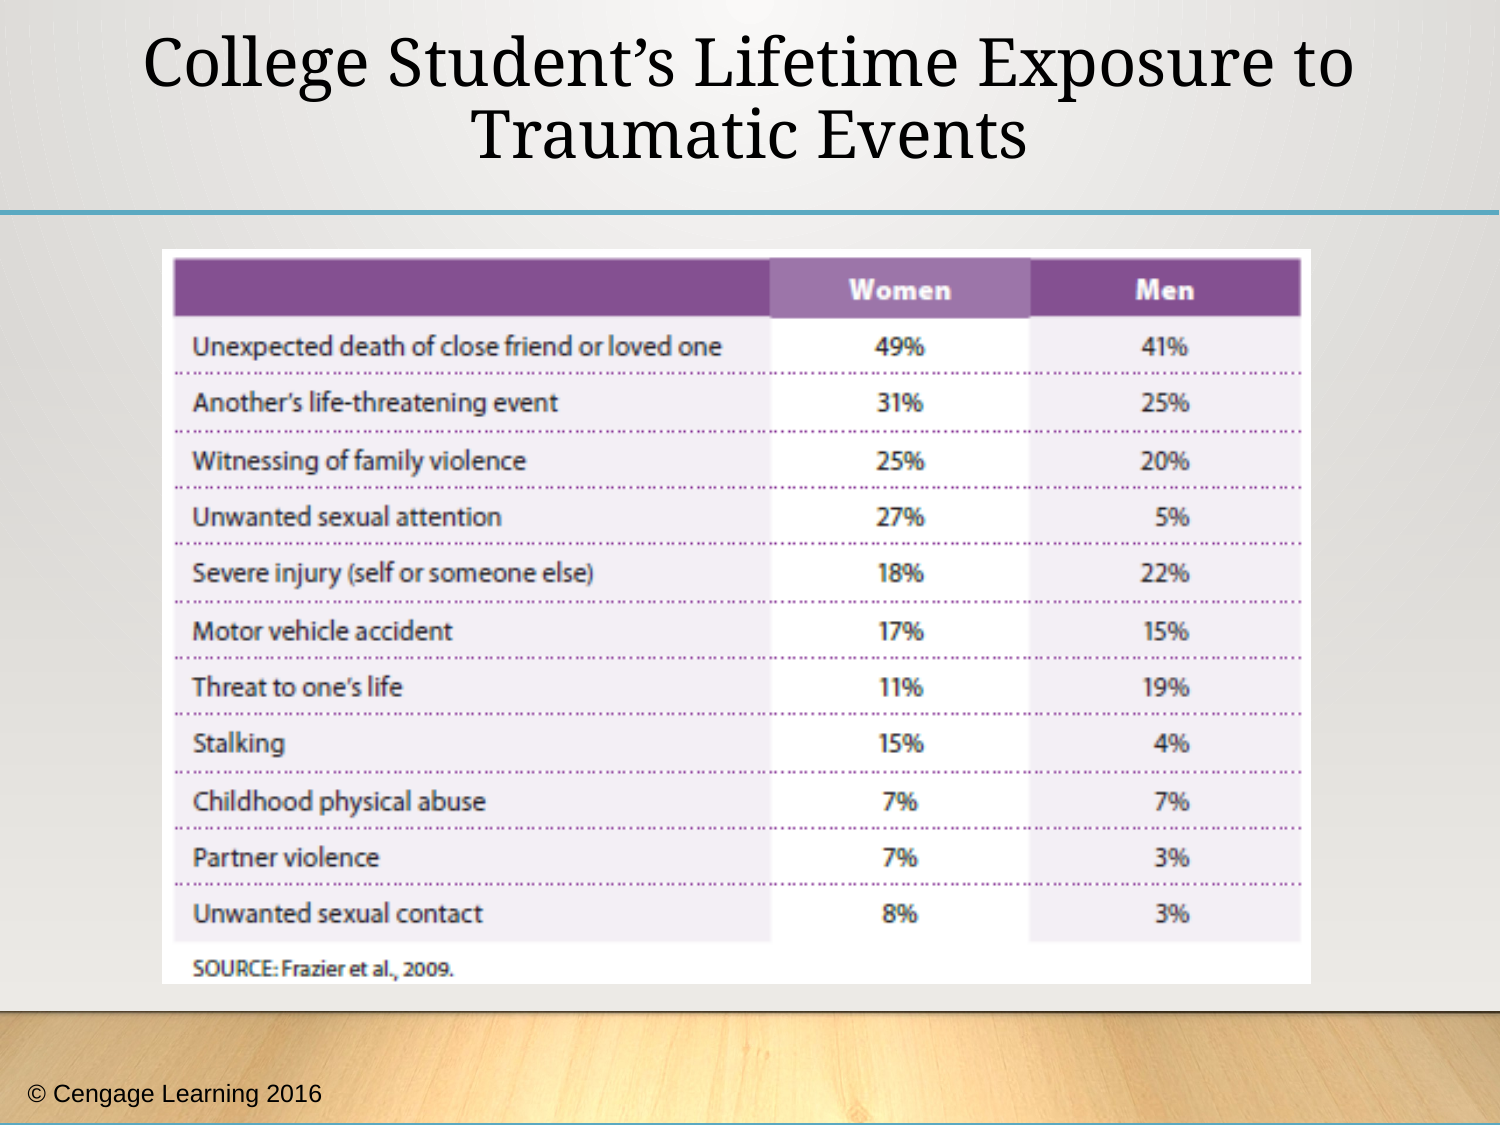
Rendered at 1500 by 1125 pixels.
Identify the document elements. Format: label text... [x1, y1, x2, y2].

picture [0, 1011, 1500, 1123]
title College Student’s Lifetime Exposure to Traumatic Events [0, 2, 1500, 200]
picture [162, 249, 1311, 984]
